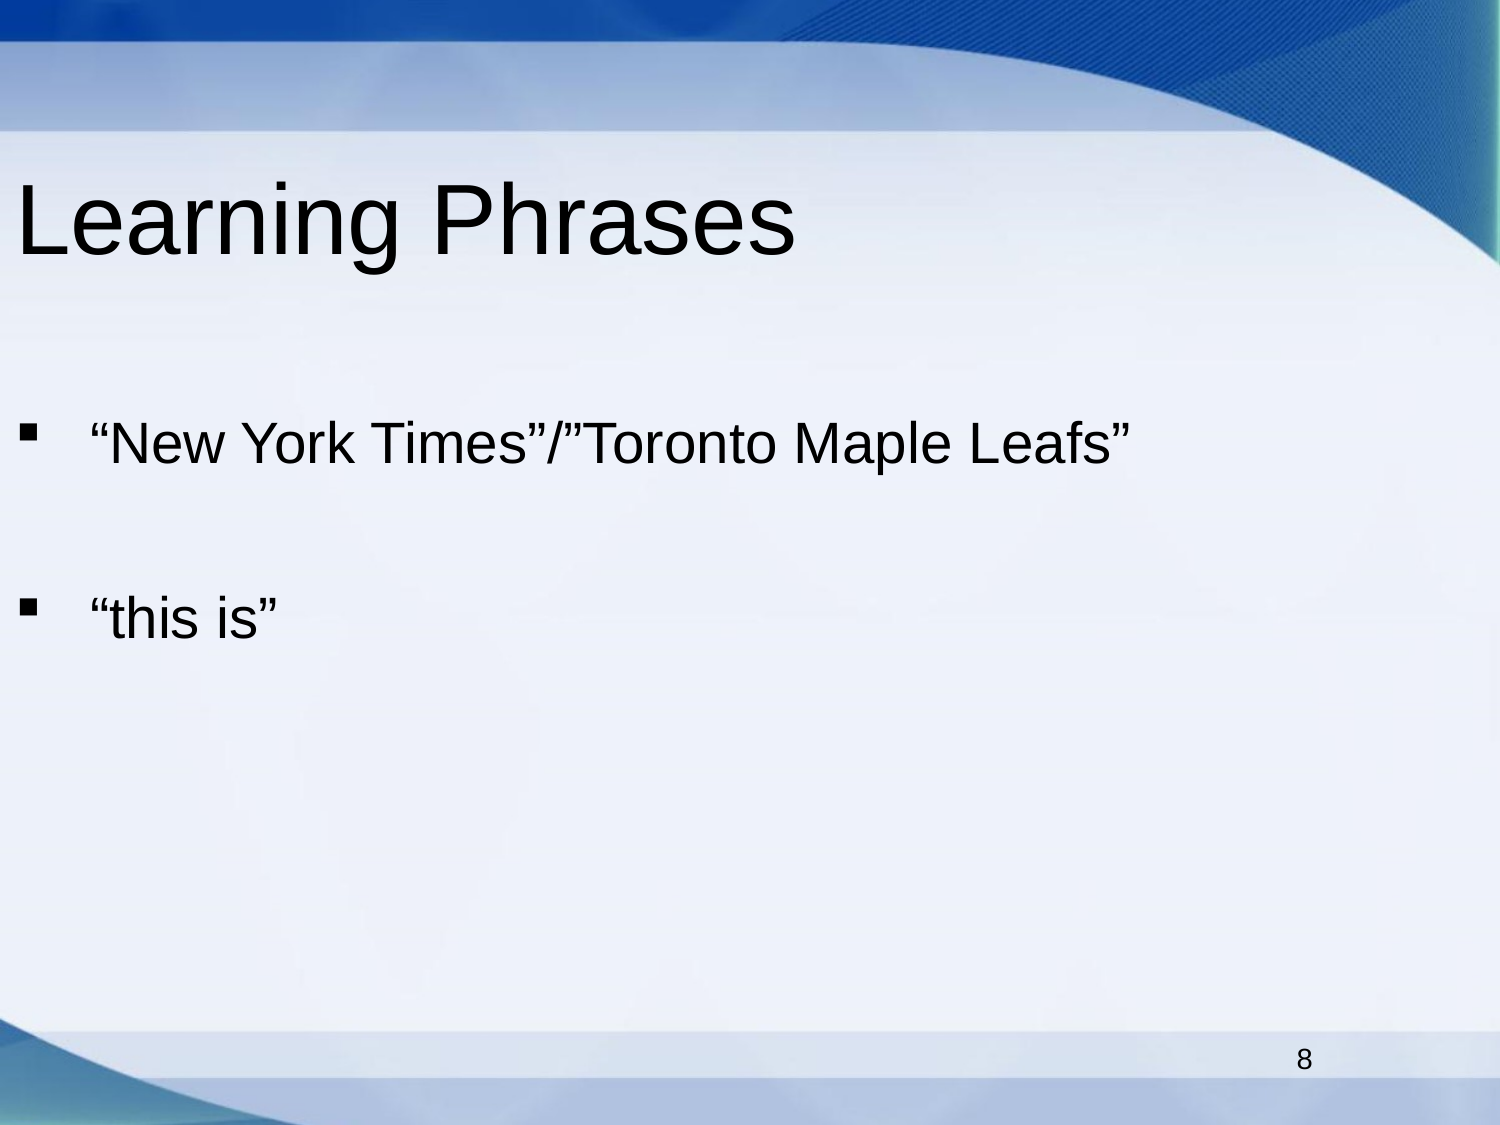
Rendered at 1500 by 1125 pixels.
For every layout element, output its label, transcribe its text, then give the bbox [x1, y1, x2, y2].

text_box 8 [1281, 1033, 1400, 1083]
picture [0, 0, 1500, 309]
picture [0, 1009, 1500, 1125]
text_box Learning Phrases [0, 147, 1370, 284]
text_box “New York Times”/”Toronto Maple Leafs” “this is” [0, 309, 1500, 1009]
